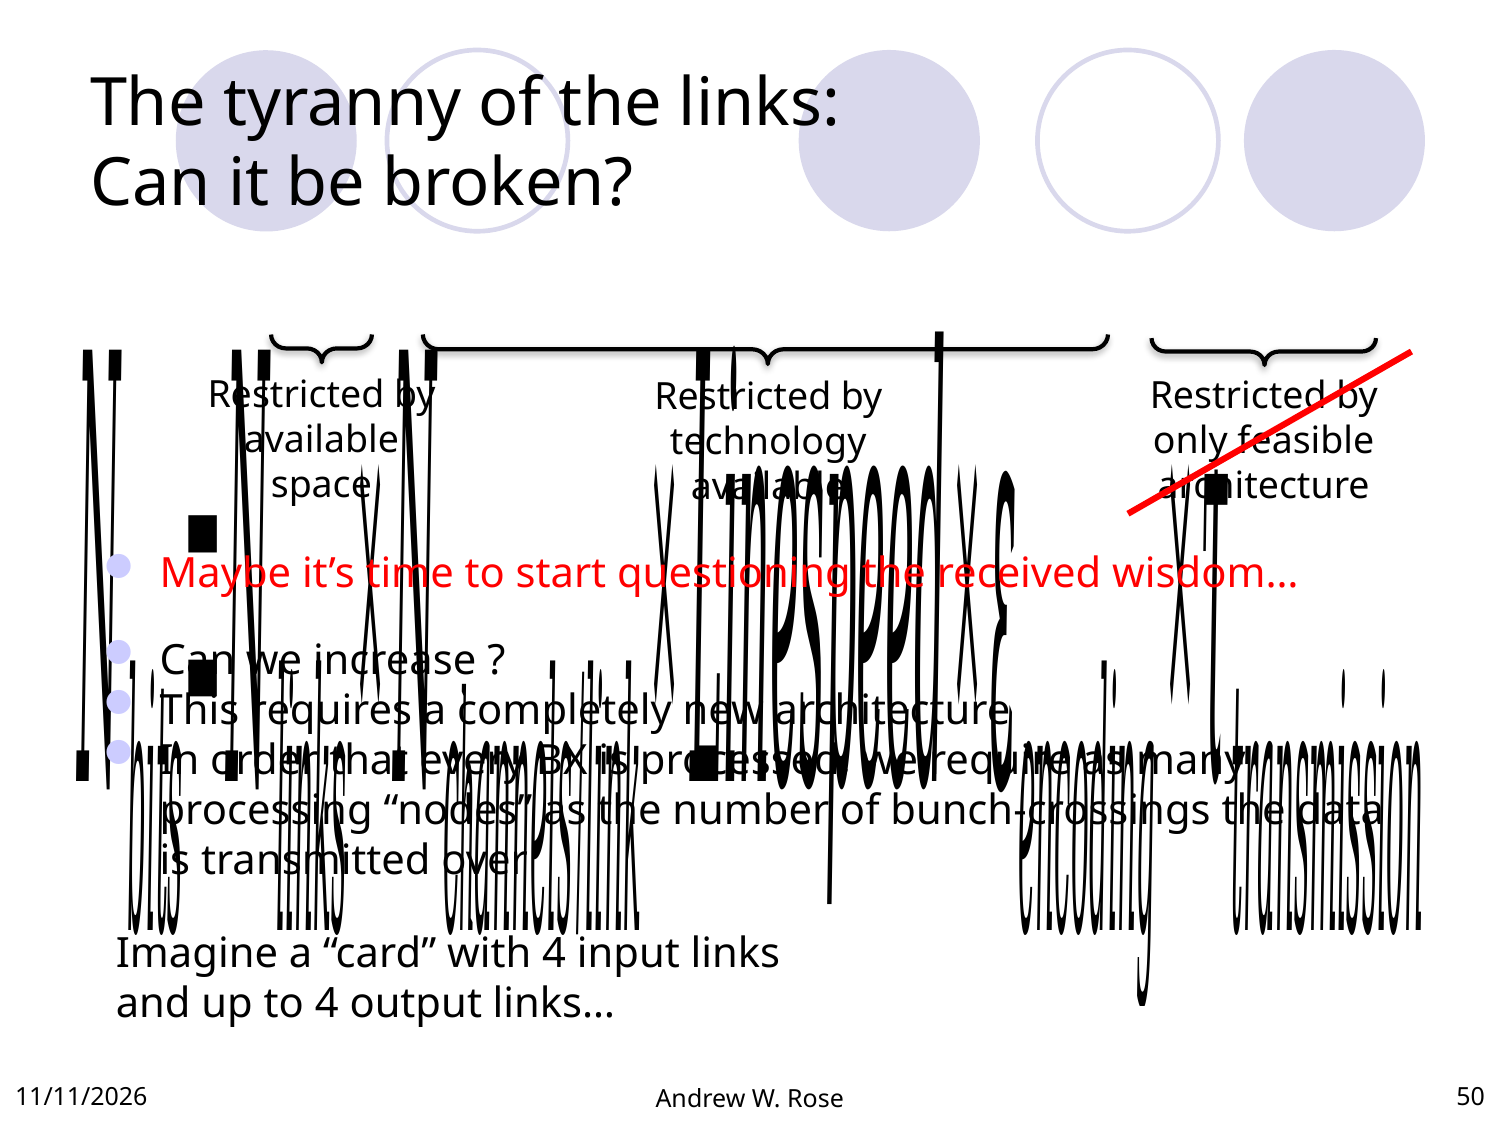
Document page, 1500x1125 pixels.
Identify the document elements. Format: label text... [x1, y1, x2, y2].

text_box [420, 334, 1111, 349]
footer Andrew W. Rose [512, 1070, 988, 1125]
text_box Imagine a “card” with 4 input links and up to 4 output links… [101, 918, 821, 1034]
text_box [88, 351, 1412, 605]
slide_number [0, 1070, 350, 1125]
slide_number 50 [1149, 1070, 1500, 1125]
title The tyranny of the links: Can it be broken? [75, 45, 1425, 233]
text_box [268, 334, 375, 349]
text_box [1149, 337, 1379, 349]
